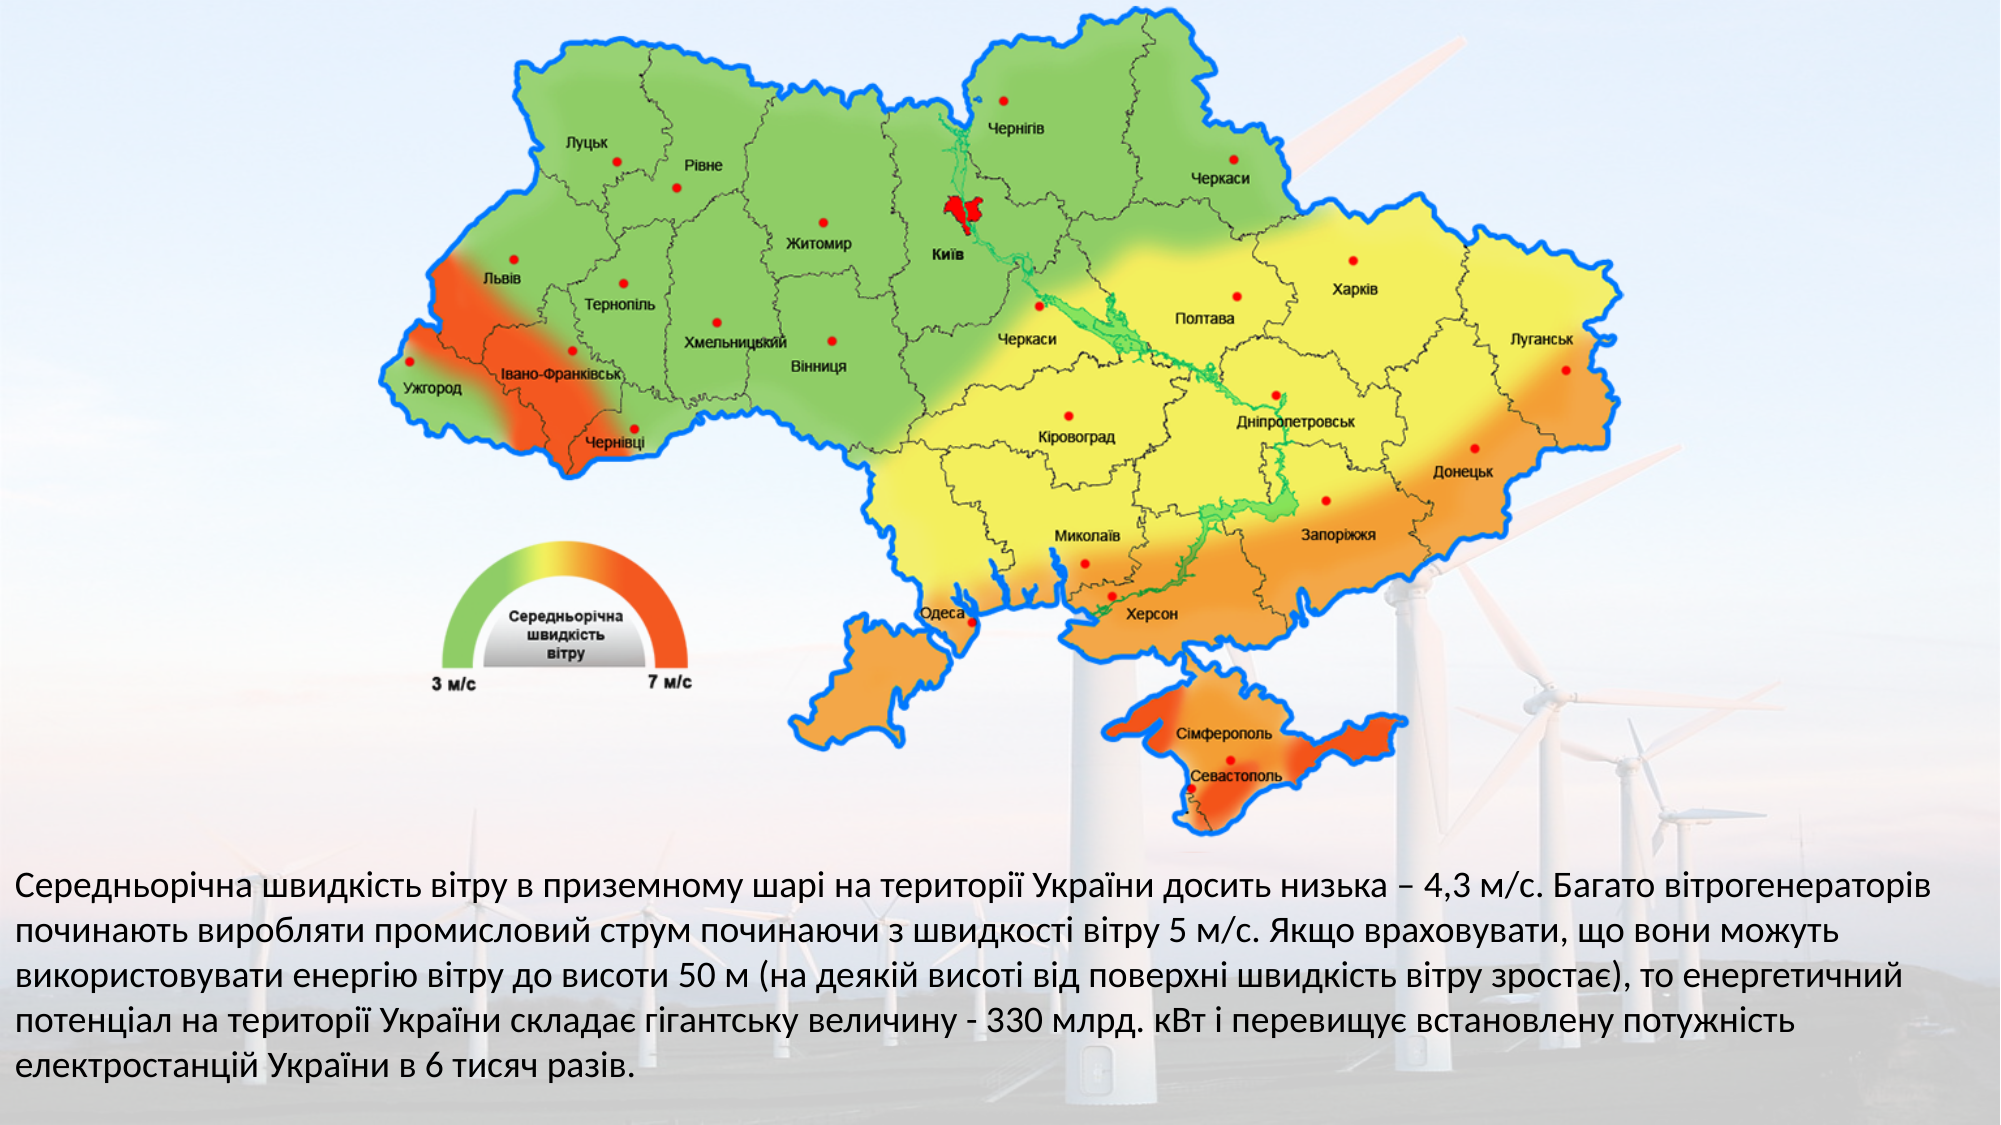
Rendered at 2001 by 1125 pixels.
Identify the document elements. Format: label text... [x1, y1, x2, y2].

text_box Середньорічна швидкість вітру в приземному шарі на території України досить низька – 4,3 м/с. Багато вітрогенераторів починають виробляти промисловий струм починаючи з швидкості вітру 5 м/с. Якщо враховувати, що вони можуть використовувати енергію вітру до висоти 50 м (на деякій висоті від поверхні швидкість вітру зростає), то енергетичний потенціал на території України складає гігантську величину - 330 млрд. кВт і перевищує встановлену потужність електростанцій України в 6 тисяч разів. [0, 852, 2000, 1093]
picture [348, 0, 1651, 853]
